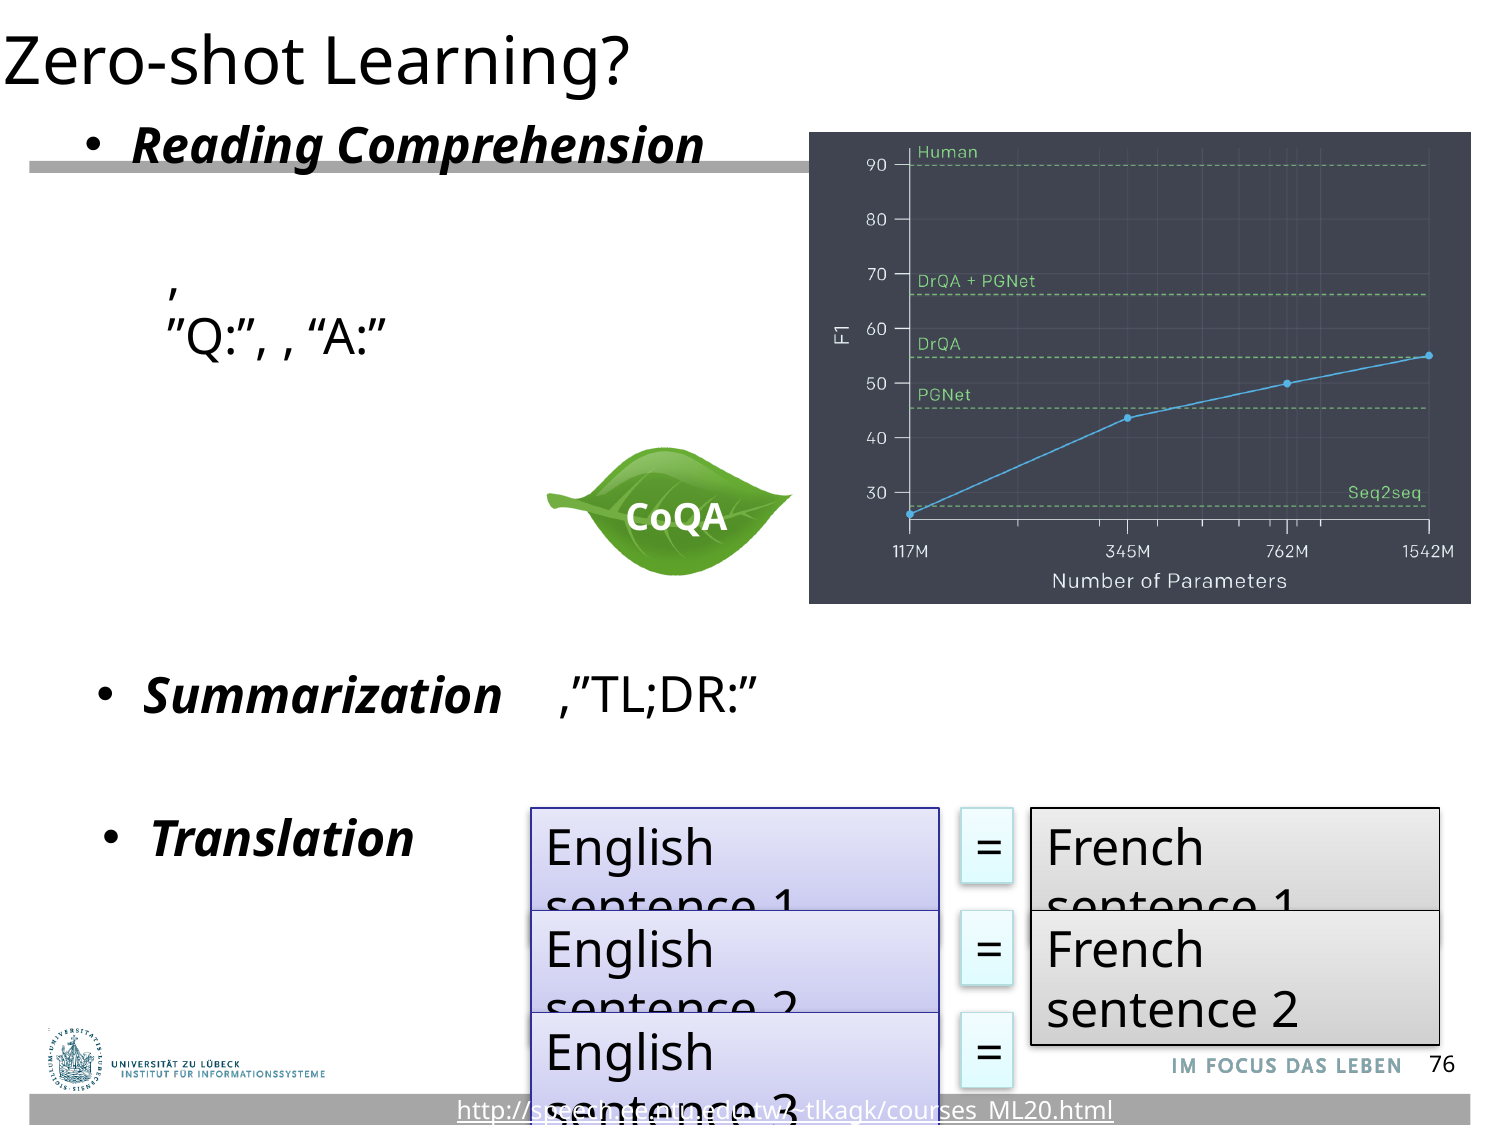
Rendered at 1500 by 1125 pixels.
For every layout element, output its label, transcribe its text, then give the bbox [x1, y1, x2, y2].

text_box Reading Comprehension [69, 106, 734, 182]
text_box English sentence 3 [530, 1012, 940, 1086]
text_box French sentence 2 [1030, 910, 1440, 1046]
text_box Zero-shot Learning? [0, 10, 646, 105]
text_box English sentence 1 [530, 807, 940, 910]
text_box Summarization [81, 656, 519, 731]
text_box English sentence 2 [530, 910, 940, 1012]
text_box = [960, 910, 1014, 986]
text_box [543, 132, 1472, 604]
text_box French sentence 1 [1030, 807, 1440, 910]
slide_number 76 [1305, 1050, 1471, 1083]
text_box http://speech.ee.ntu.edu.tw/~tlkagk/courses_ML20.html [366, 1086, 1329, 1125]
picture [1173, 1058, 1305, 1073]
text_box = [960, 807, 1014, 884]
text_box Translation [87, 799, 444, 875]
text_box = [960, 1012, 1014, 1086]
